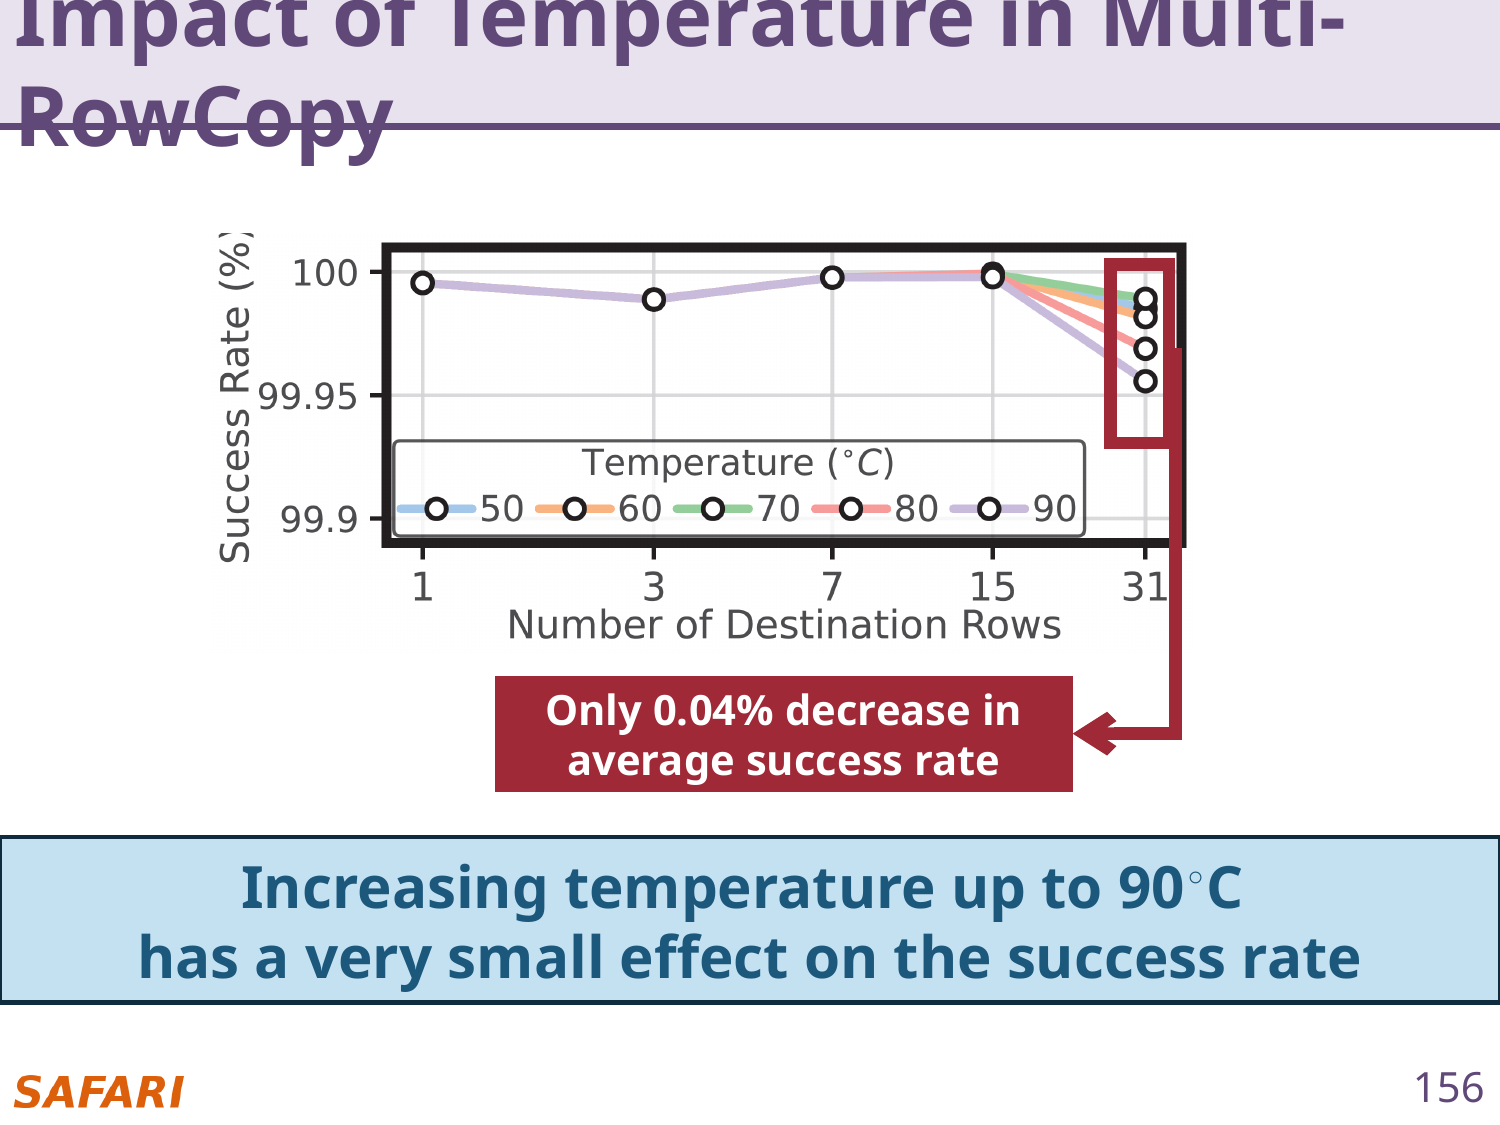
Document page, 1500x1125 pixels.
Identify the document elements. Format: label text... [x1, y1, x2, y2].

picture [12, 1066, 190, 1118]
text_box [1072, 353, 1170, 735]
text_box Only 0.04% decrease in average success rate [495, 676, 1073, 792]
text_box Increasing temperature up to 90◦C has a very small effect on the success rate [0, 836, 1500, 1003]
title Impact of Temperature in Multi-RowCopy [0, 0, 1500, 127]
picture [210, 233, 1193, 653]
